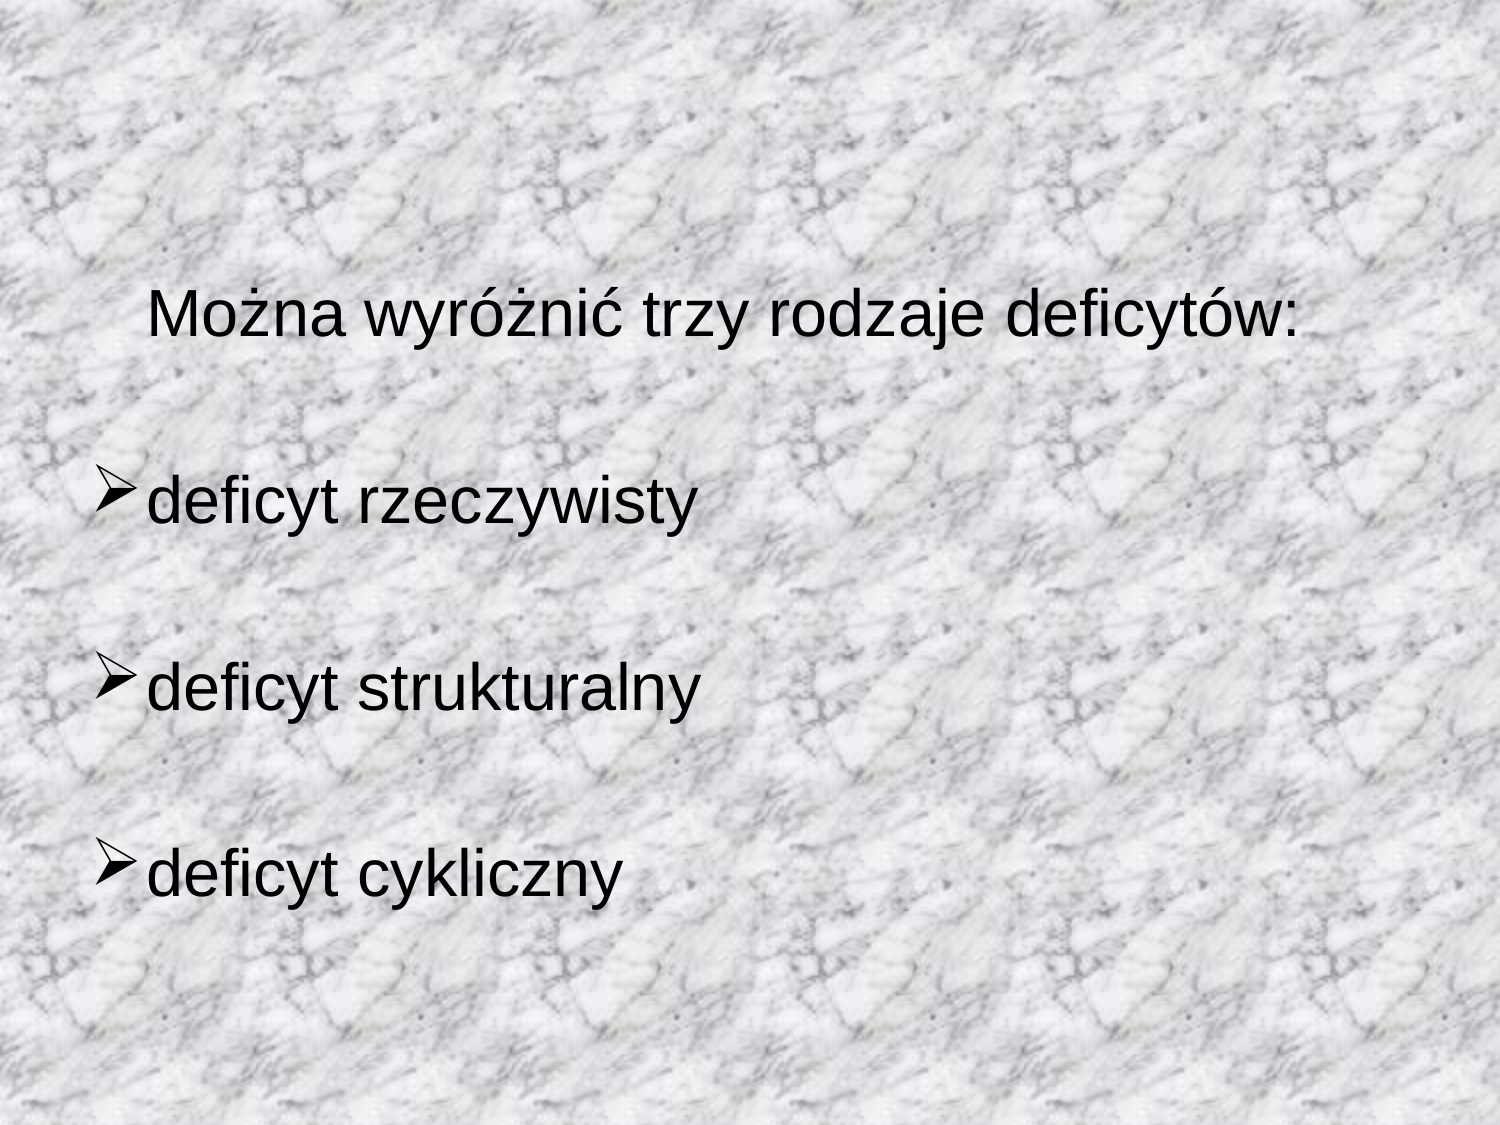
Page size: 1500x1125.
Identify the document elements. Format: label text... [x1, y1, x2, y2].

picture [0, 0, 1500, 1125]
list Można wyróżnić trzy rodzaje deficytów: deficyt rzeczywisty deficyt strukturalny deficyt cykliczny [75, 262, 1425, 1005]
